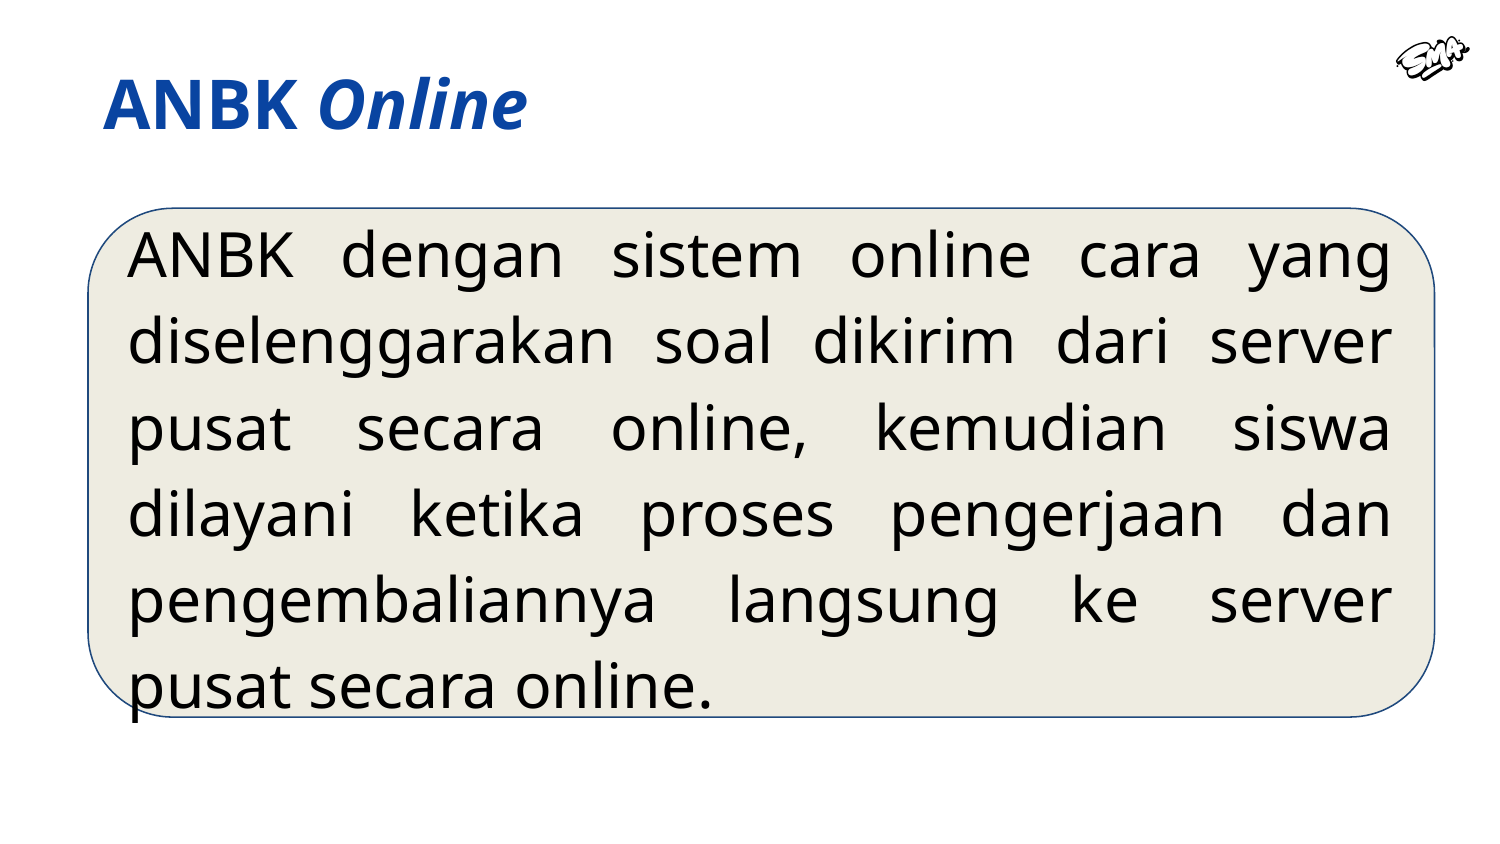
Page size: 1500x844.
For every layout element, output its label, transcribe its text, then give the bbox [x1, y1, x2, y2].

text_box ANBK dengan sistem online cara yang diselenggarakan soal dikirim dari server pusat secara online, kemudian siswa dilayani ketika proses pengerjaan dan pengembaliannya langsung ke server pusat secara online. [87, 208, 1435, 718]
text_box ANBK Online [88, 58, 627, 156]
picture [1385, 14, 1485, 115]
